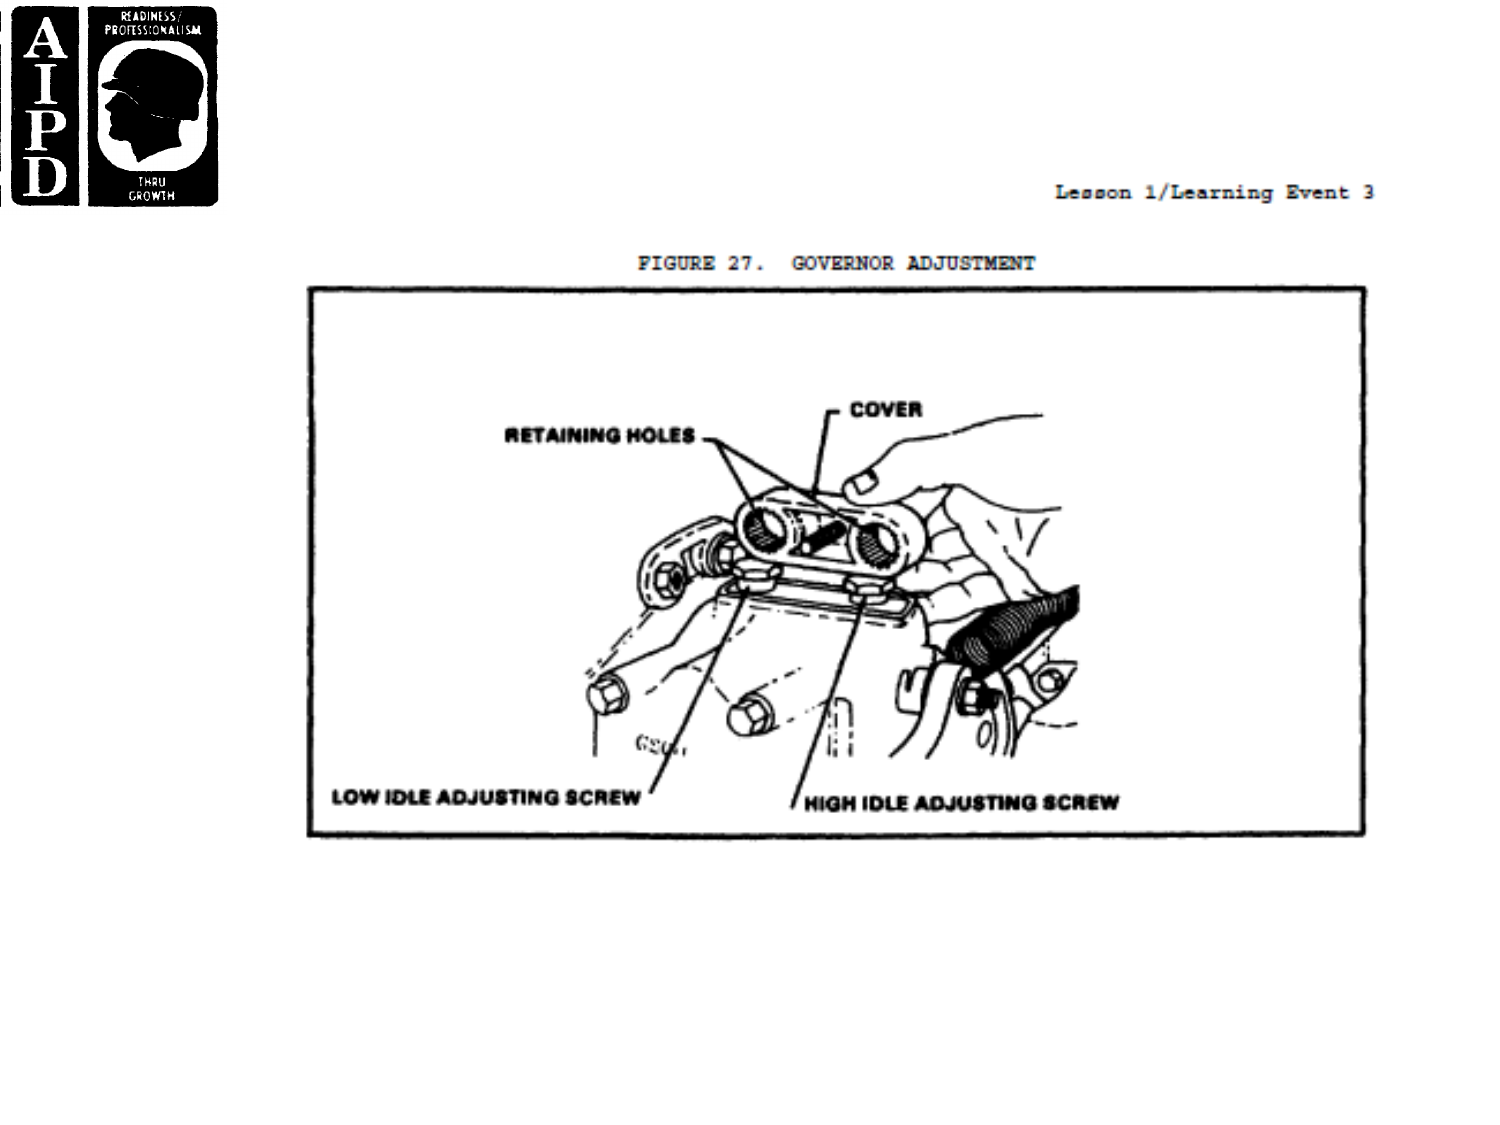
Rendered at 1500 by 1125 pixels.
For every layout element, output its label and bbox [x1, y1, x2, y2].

picture [274, 174, 1429, 951]
picture [0, 0, 228, 215]
